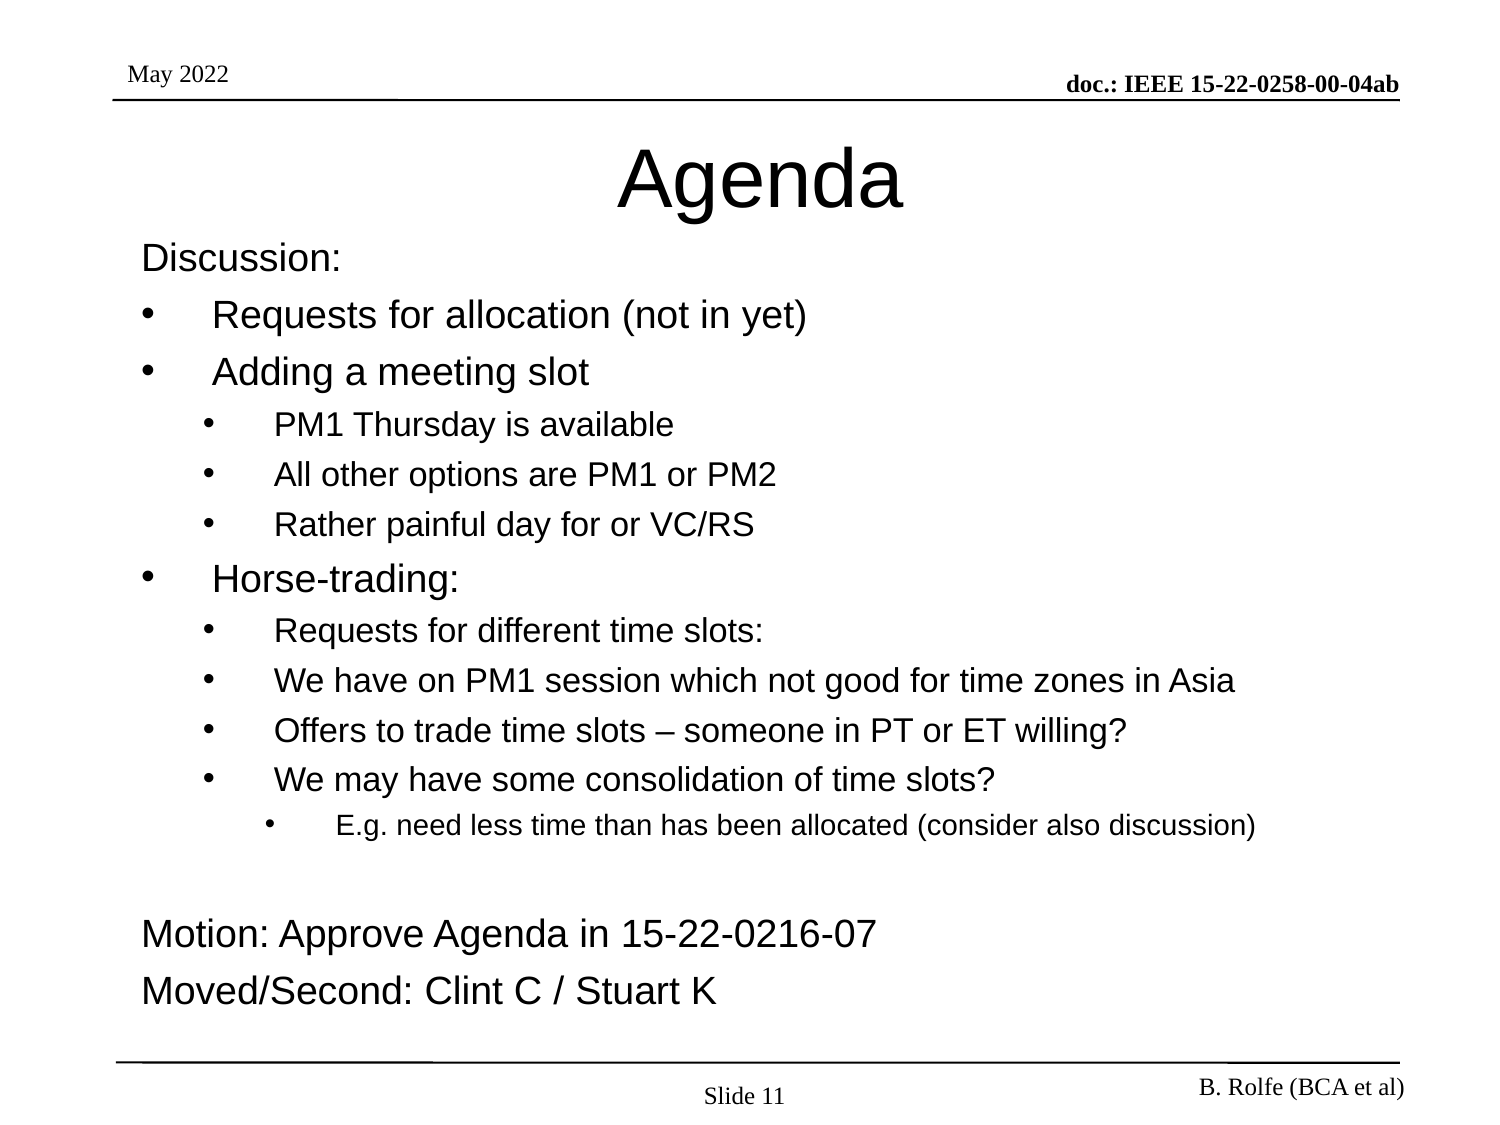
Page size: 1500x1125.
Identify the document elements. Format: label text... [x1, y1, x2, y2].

slide_number Slide 11 [690, 1075, 799, 1115]
list Discussion: Requests for allocation (not in yet) Adding a meeting slot PM1 Thursday is available All other options are PM1 or PM2 Rather painful day for or VC/RS Horse-trading: Requests for different time slots: We have on PM1 session which not good for time zones in Asia Offers to trade time slots – someone in PT or ET willing? We may have some consolidation of time slots? E.g. need less time than has been allocated (consider also discussion) Motion: Approve Agenda in 15-22-0216-07 Moved/Second: Clint C / Stuart K [125, 224, 1400, 1024]
title Agenda [123, 112, 1398, 237]
